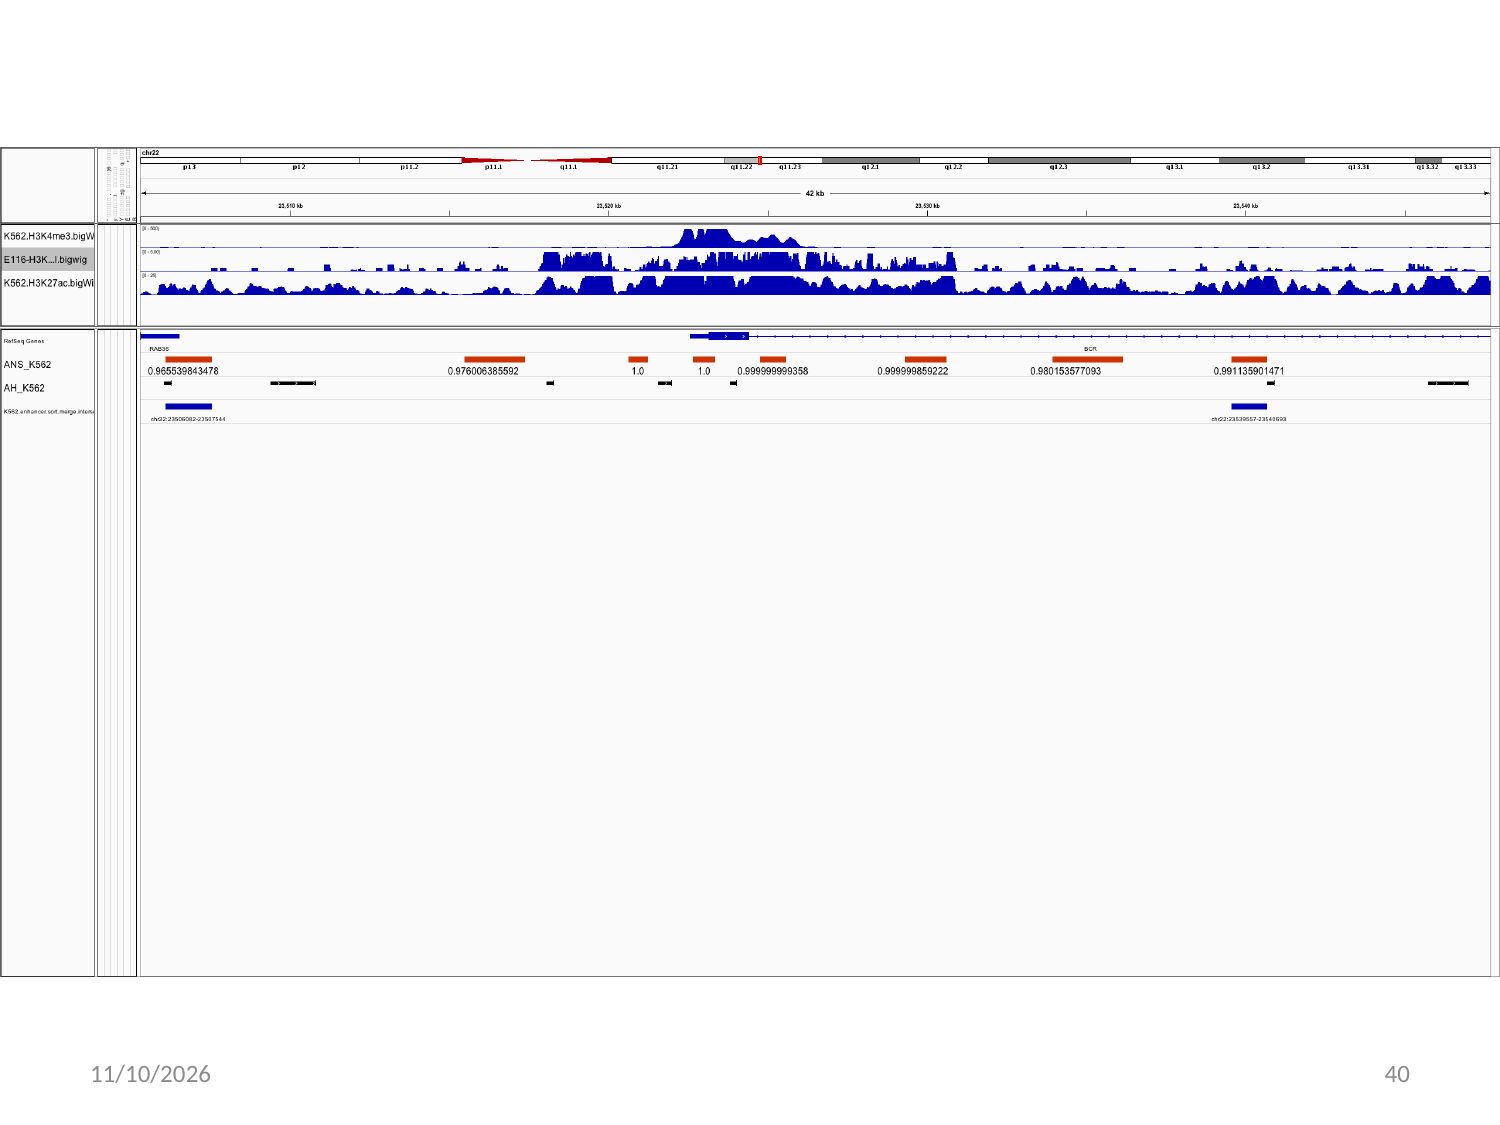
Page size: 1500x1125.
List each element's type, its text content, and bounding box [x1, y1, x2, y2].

picture [0, 147, 1500, 978]
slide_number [75, 1042, 425, 1103]
slide_number 40 [1074, 1042, 1425, 1103]
